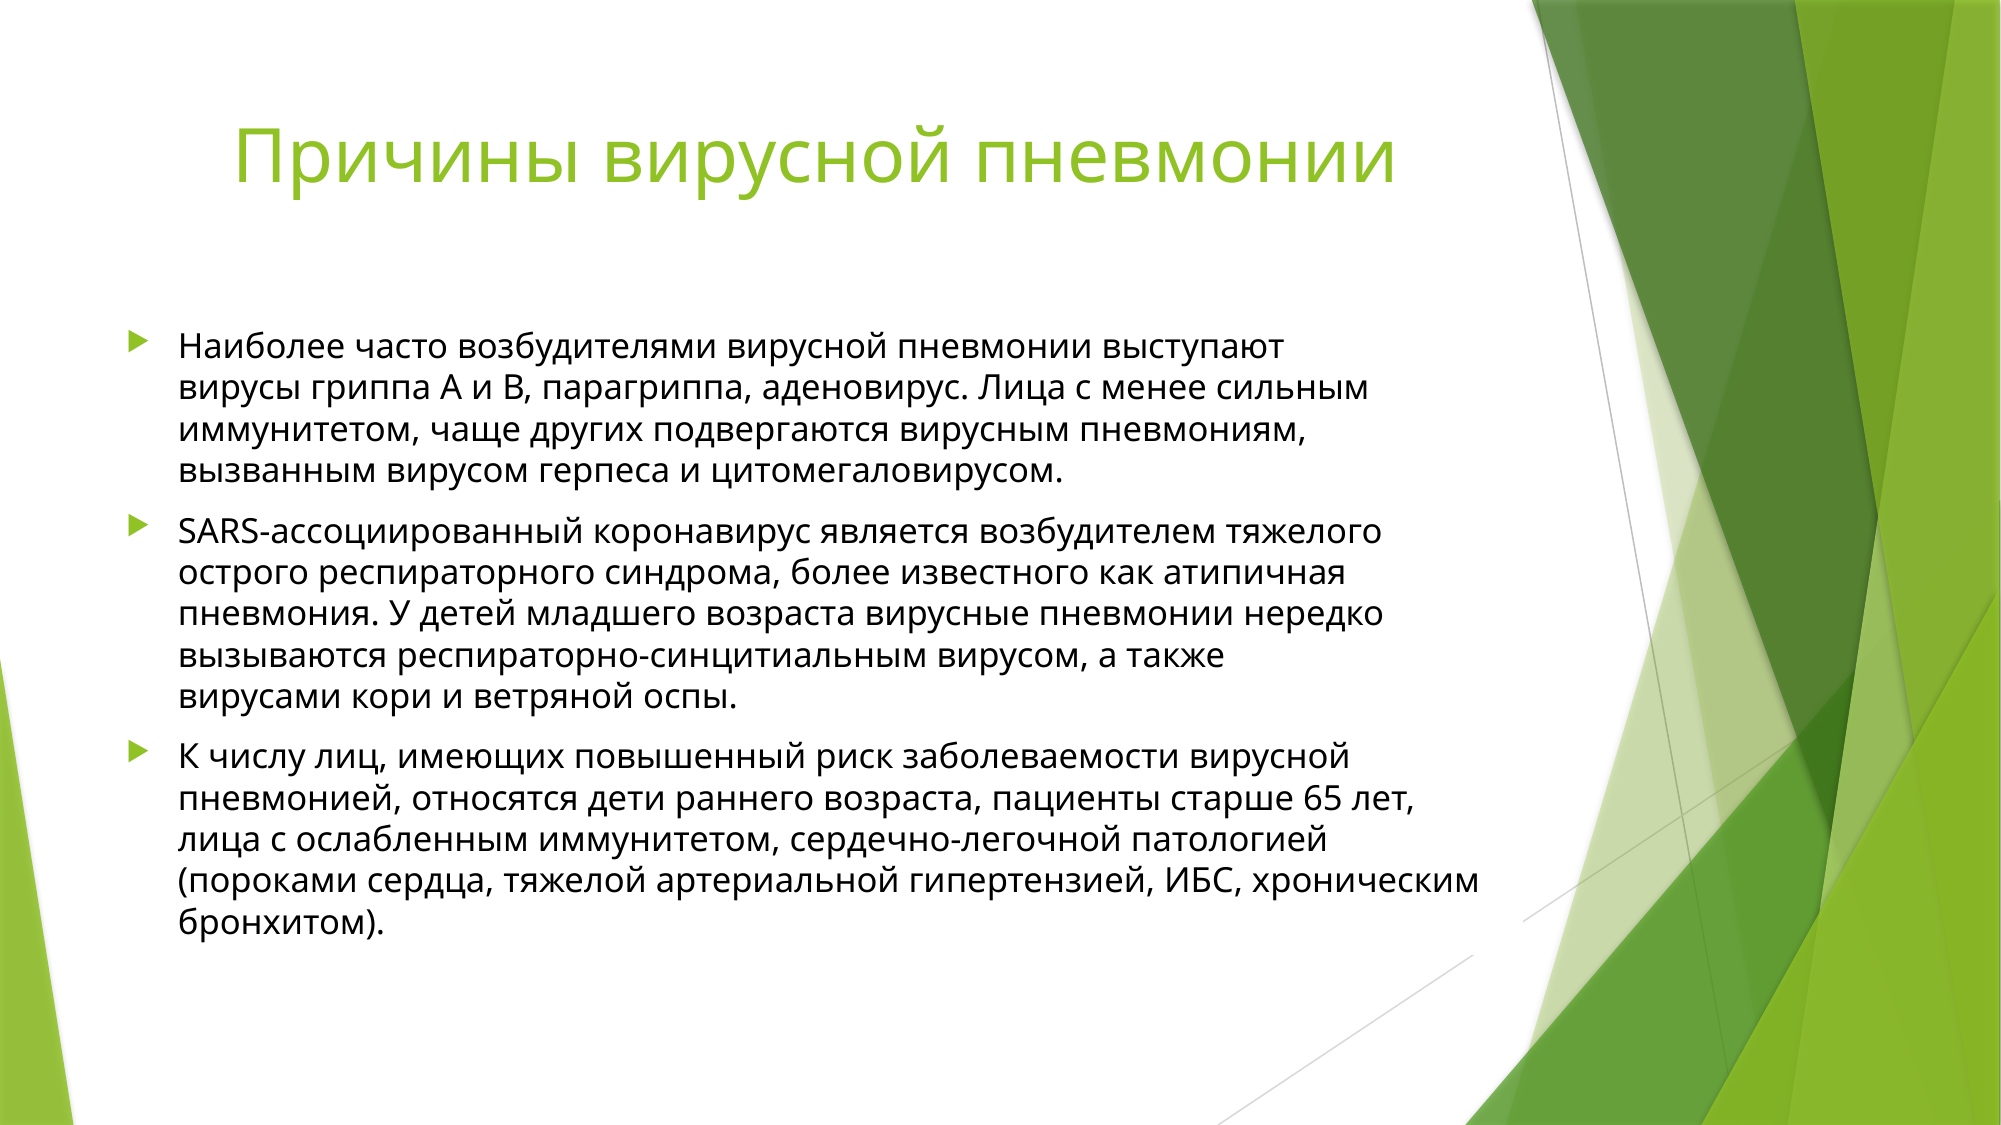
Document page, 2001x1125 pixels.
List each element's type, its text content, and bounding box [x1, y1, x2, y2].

title Причины вирусной пневмонии [111, 99, 1522, 315]
list Наиболее часто возбудителями вирусной пневмонии выступают вирусы гриппа А и В, парагриппа, аденовирус. Лица с менее сильным иммунитетом, чаще других подвергаются вирусным пневмониям, вызванным вирусом герпеса и цитомегаловирусом. SARS-ассоциированный коронавирус является возбудителем тяжелого острого респираторного синдрома, более известного как атипичная пневмония. У детей младшего возраста вирусные пневмонии нередко вызываются респираторно-синцитиальным вирусом, а также вирусами кори и ветряной оспы. К числу лиц, имеющих повышенный риск заболеваемости вирусной пневмонией, относятся дети раннего возраста, пациенты старше 65 лет, лица с ослабленным иммунитетом, сердечно-легочной патологией (пороками сердца, тяжелой артериальной гипертензией, ИБС, хроническим бронхитом). [110, 315, 1523, 955]
